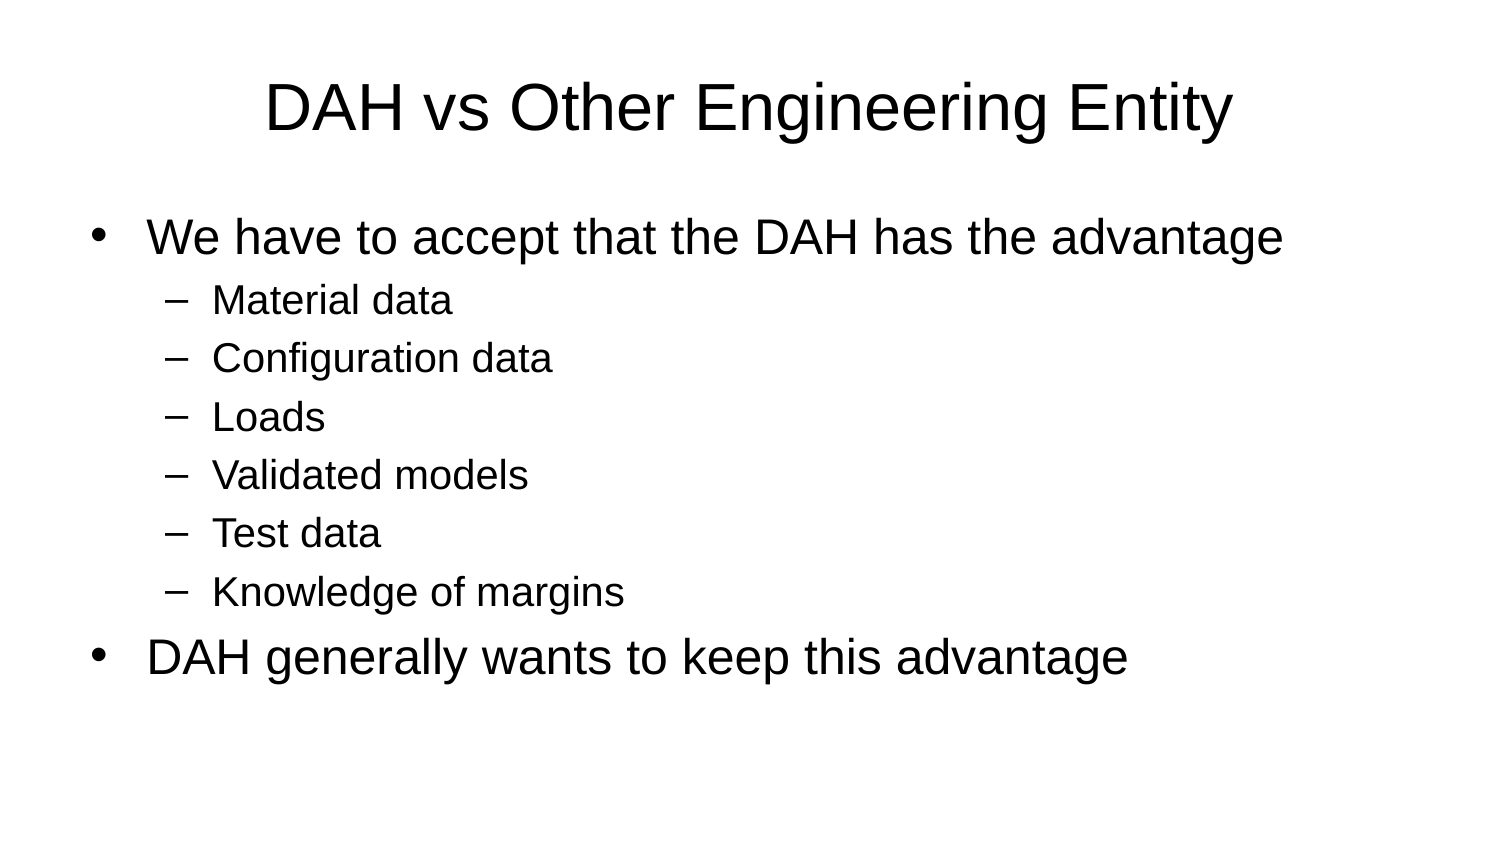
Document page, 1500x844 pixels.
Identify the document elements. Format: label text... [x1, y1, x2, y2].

list We have to accept that the DAH has the advantage Material data Configuration data Loads Validated models Test data Knowledge of margins DAH generally wants to keep this advantage [75, 196, 1425, 754]
title DAH vs Other Engineering Entity [75, 33, 1425, 175]
